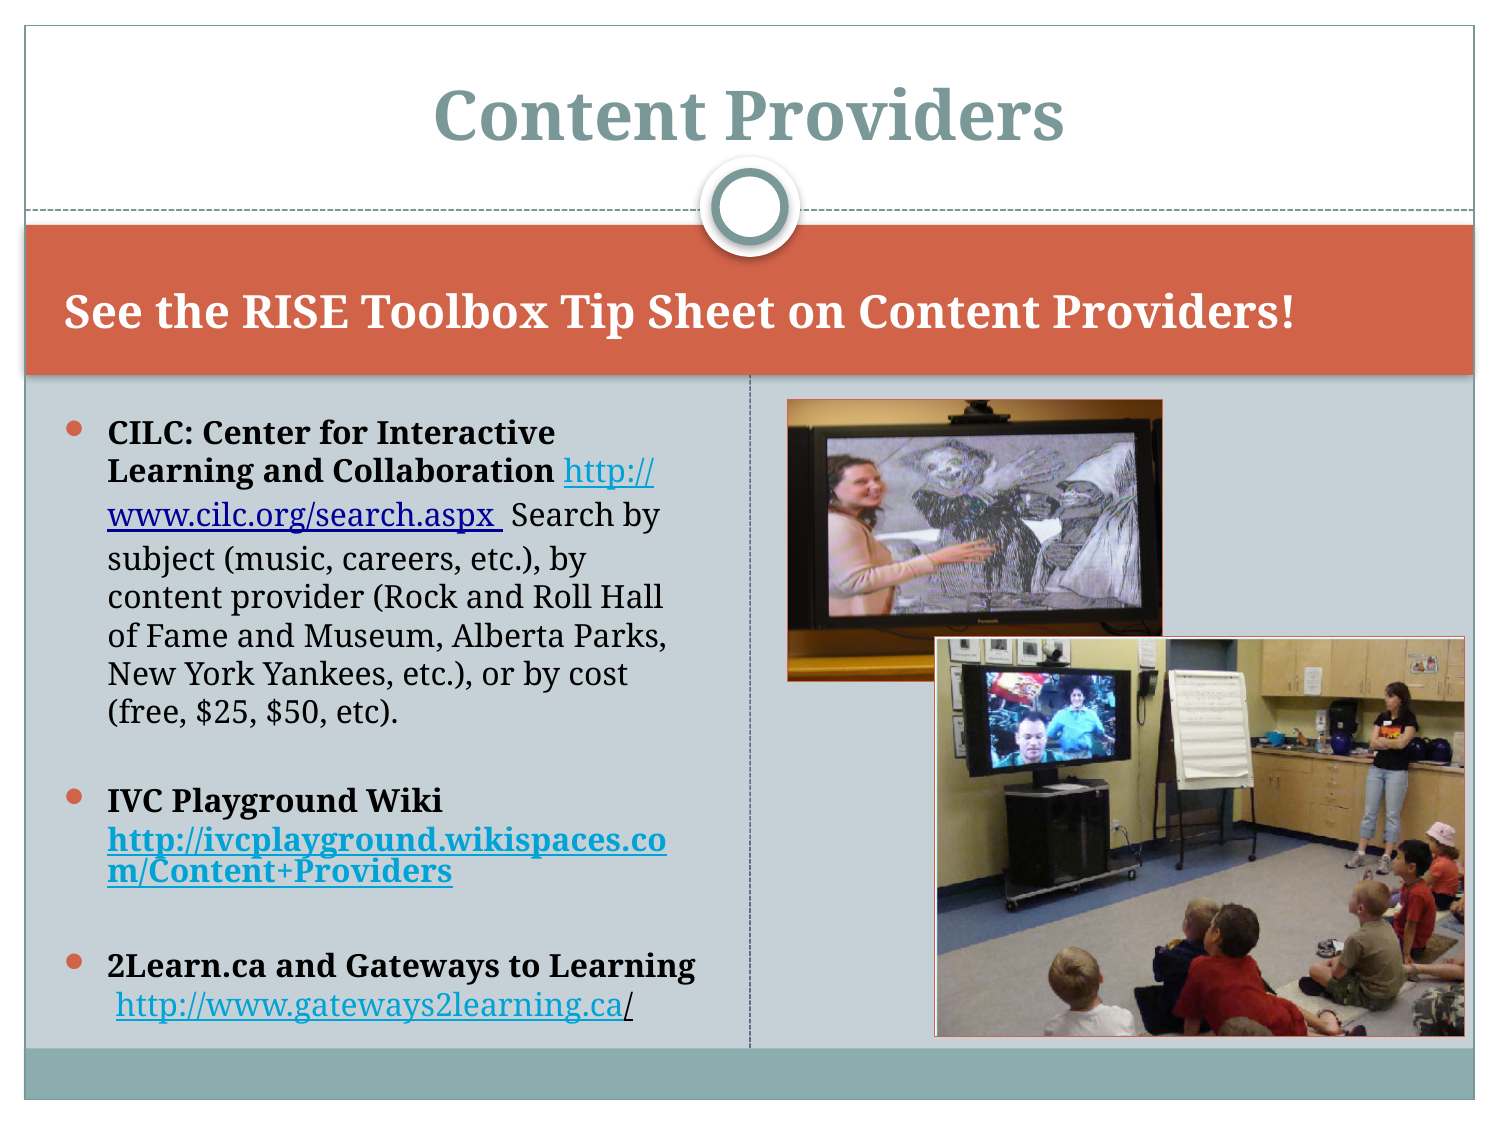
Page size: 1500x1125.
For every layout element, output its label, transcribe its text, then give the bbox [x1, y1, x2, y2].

title Content Providers [49, 37, 1450, 162]
list CILC: Center for Interactive Learning and Collaboration http://www.cilc.org/search.aspx Search by subject (music, careers, etc.), by content provider (Rock and Roll Hall of Fame and Museum, Alberta Parks, New York Yankees, etc.), or by cost (free, $25, $50, etc). IVC Playground Wiki http://ivcplayground.wikispaces.com/Content+Providers 2Learn.ca and Gateways to Learning http://www.gateways2learning.ca/ [49, 405, 713, 1032]
picture [933, 636, 1466, 1038]
list See the RISE Toolbox Tip Sheet on Content Providers! [48, 249, 1464, 371]
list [787, 399, 1163, 682]
